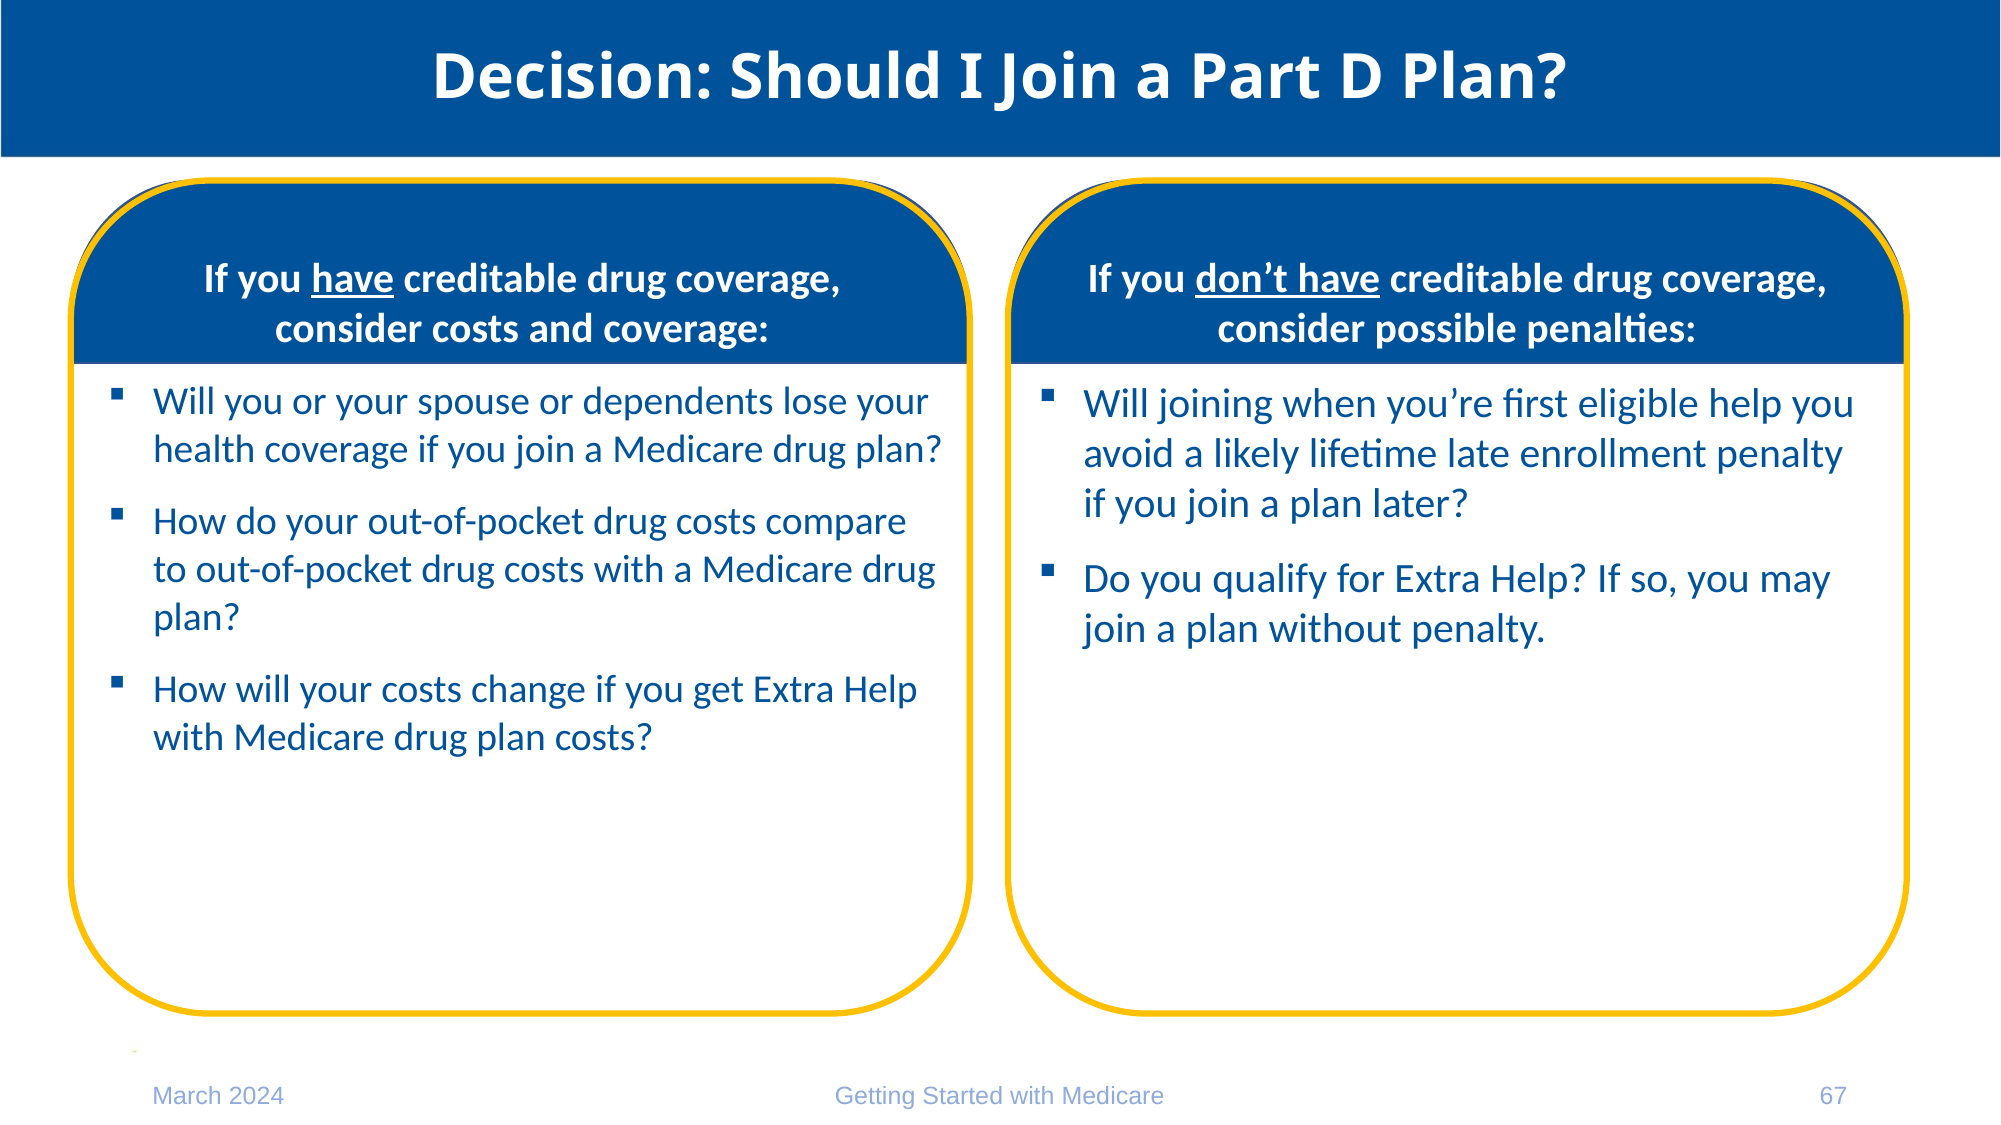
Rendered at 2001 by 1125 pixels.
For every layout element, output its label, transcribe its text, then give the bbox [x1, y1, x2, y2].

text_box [70, 180, 970, 1014]
slide_number 67 [1412, 1065, 1863, 1125]
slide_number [137, 1065, 588, 1125]
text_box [1007, 180, 1907, 1014]
footer Getting Started with Medicare [662, 1065, 1338, 1125]
title Decision: Should I Join a Part D Plan? [0, 0, 2000, 157]
picture [0, 0, 2001, 1125]
